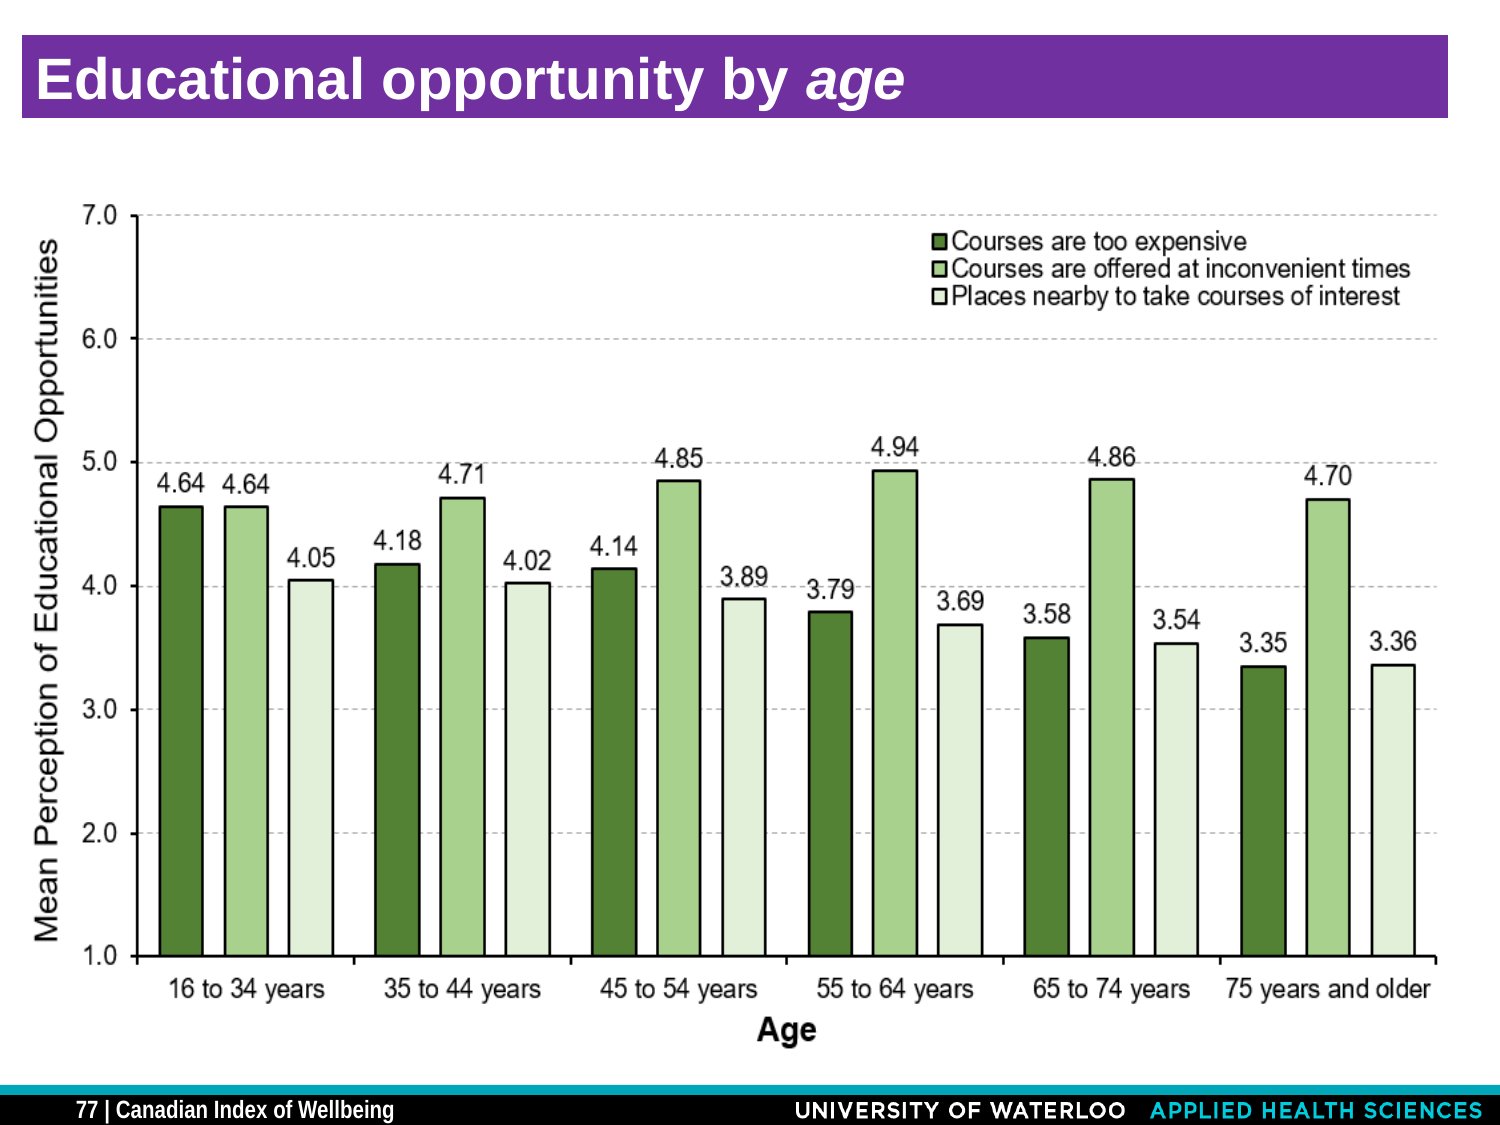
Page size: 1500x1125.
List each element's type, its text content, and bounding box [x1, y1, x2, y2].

text_box Educational opportunity by age [22, 35, 1448, 118]
picture [22, 166, 1449, 1063]
picture [0, 1095, 1500, 1125]
